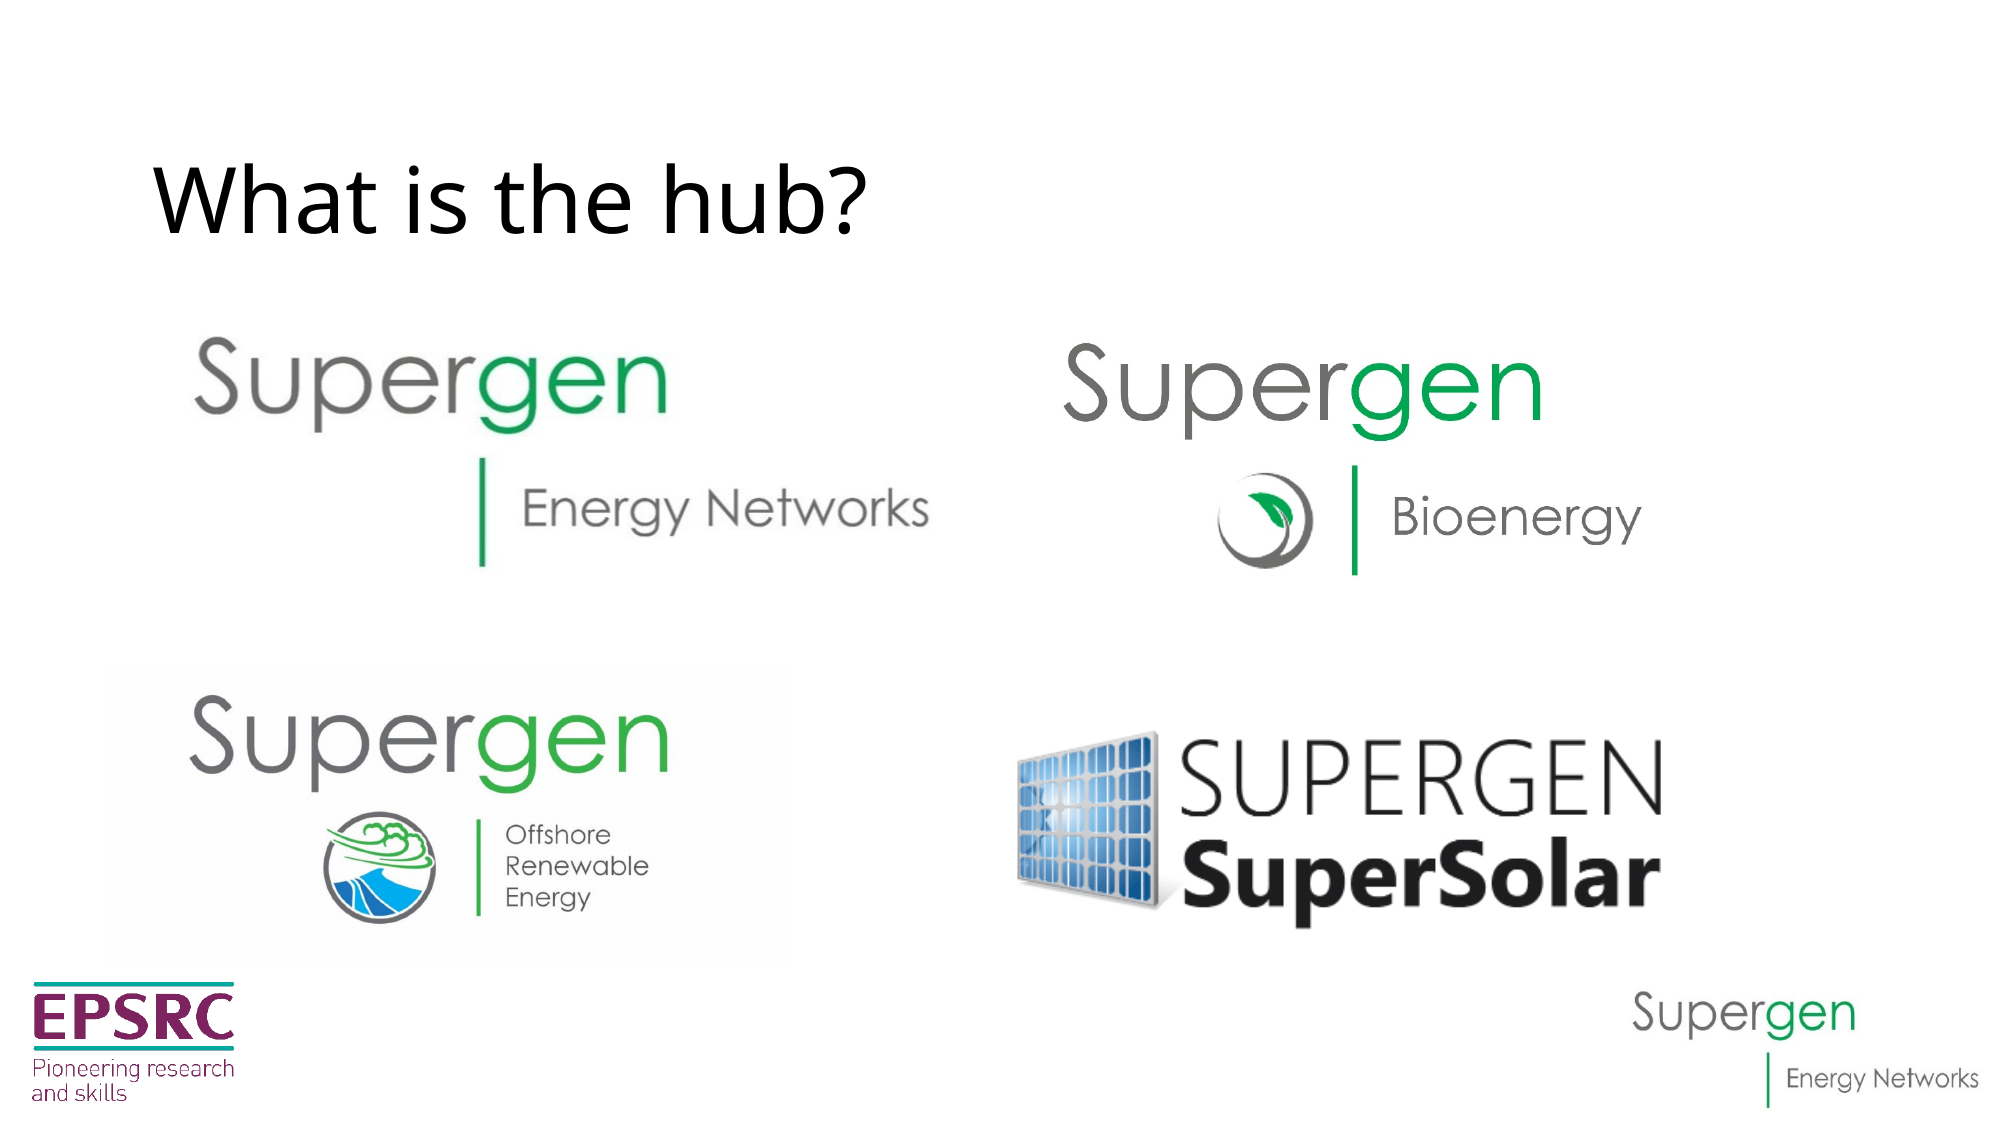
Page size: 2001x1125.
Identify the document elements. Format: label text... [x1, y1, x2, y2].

picture [956, 303, 1757, 620]
picture [1617, 971, 1989, 1112]
title What is the hub? [137, 95, 1863, 314]
picture [189, 285, 933, 611]
picture [999, 724, 1672, 931]
picture [101, 665, 792, 966]
picture [32, 982, 234, 1101]
